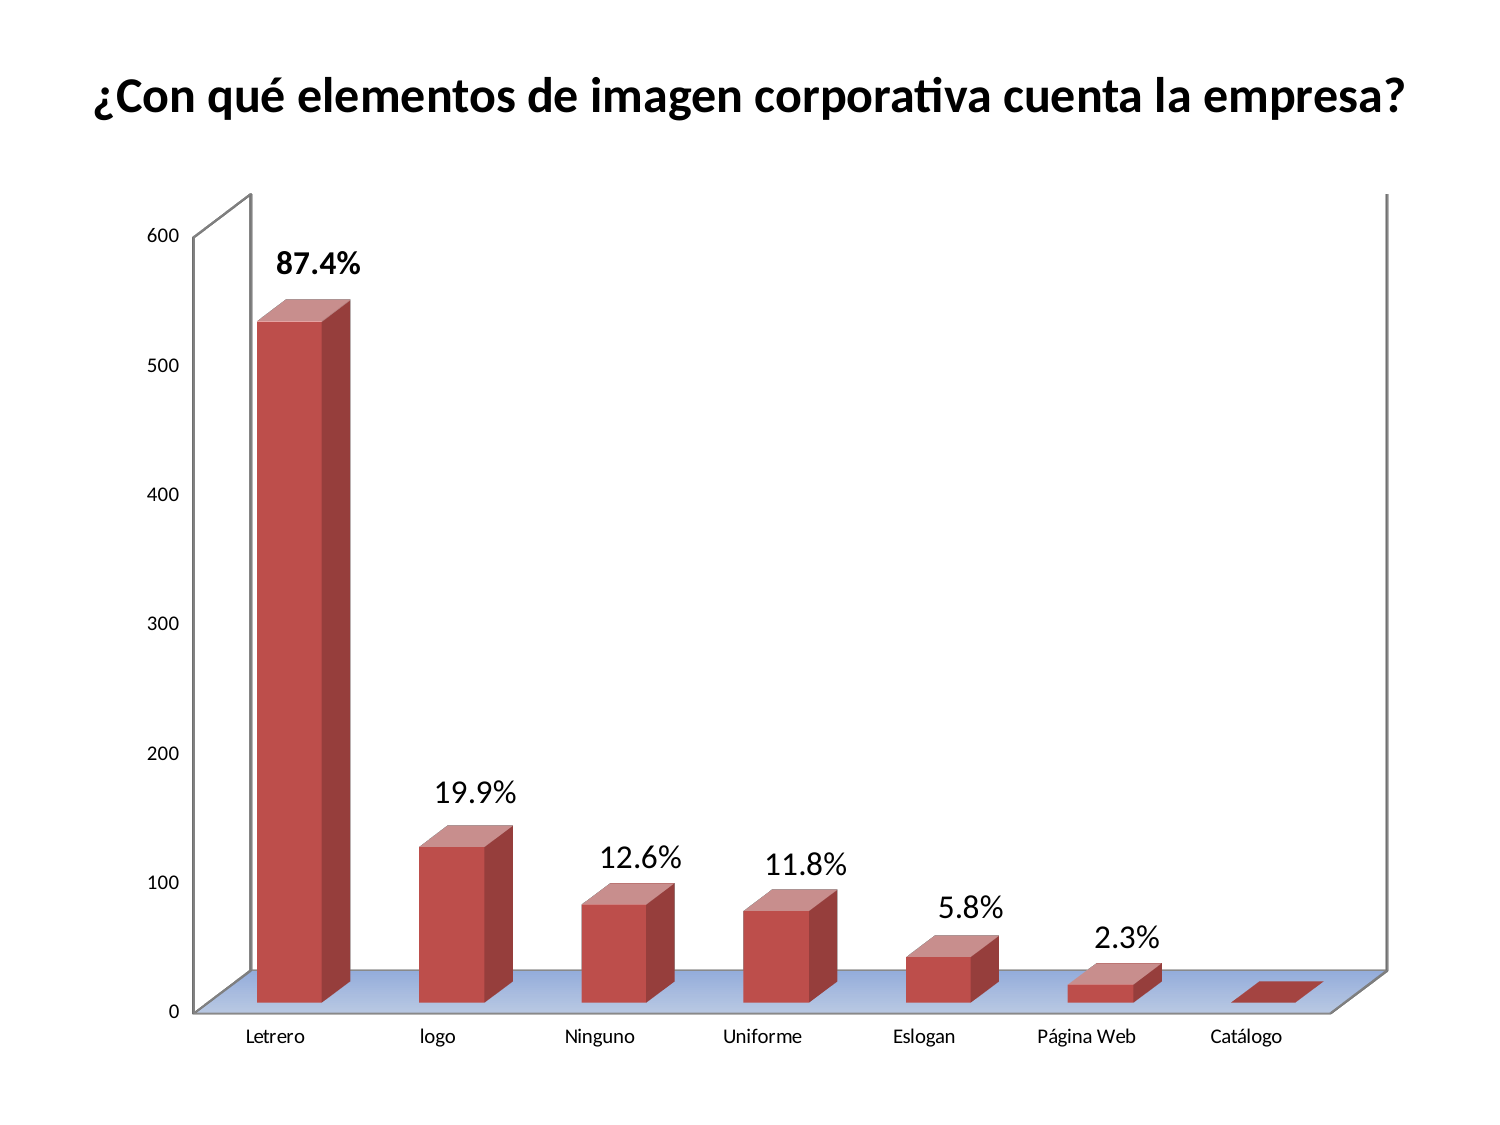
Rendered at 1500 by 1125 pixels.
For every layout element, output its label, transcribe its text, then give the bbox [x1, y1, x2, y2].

chart [116, 175, 1419, 1067]
title ¿Con qué elementos de imagen corporativa cuenta la empresa? [75, 45, 1425, 141]
